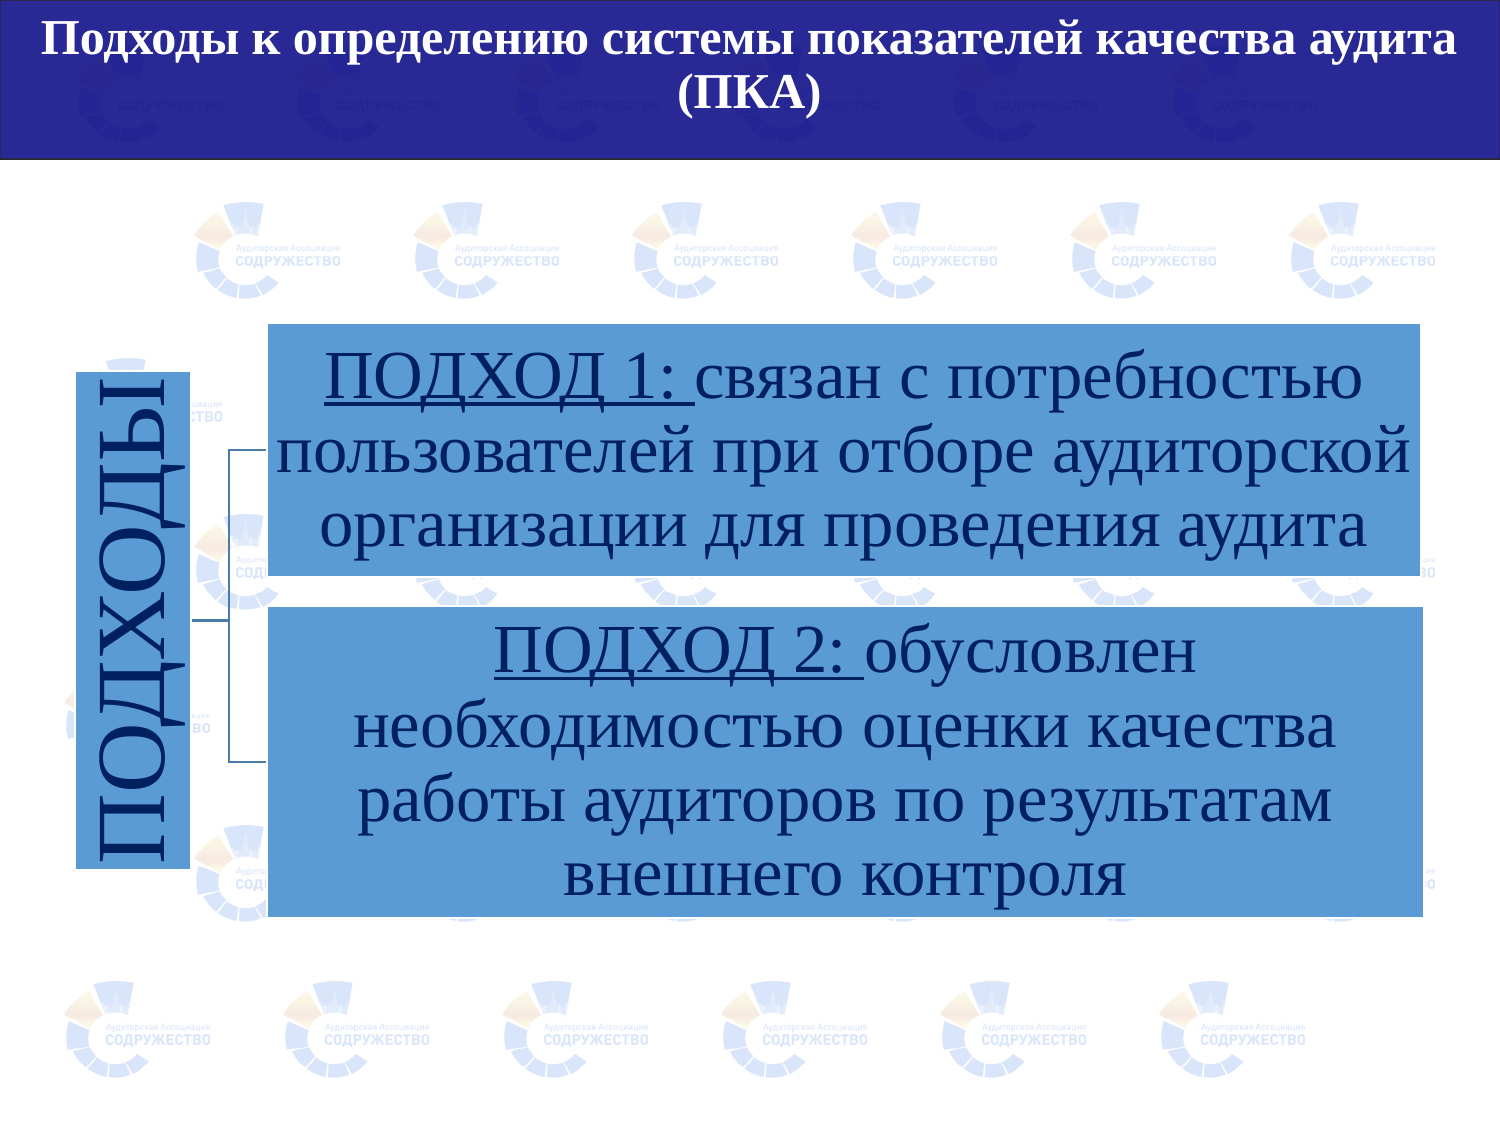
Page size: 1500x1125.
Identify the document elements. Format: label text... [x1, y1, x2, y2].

picture [0, 0, 1500, 1125]
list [73, 226, 1426, 1015]
title Подходы к определению системы показателей качества аудита (ПКА) [19, 4, 1480, 128]
